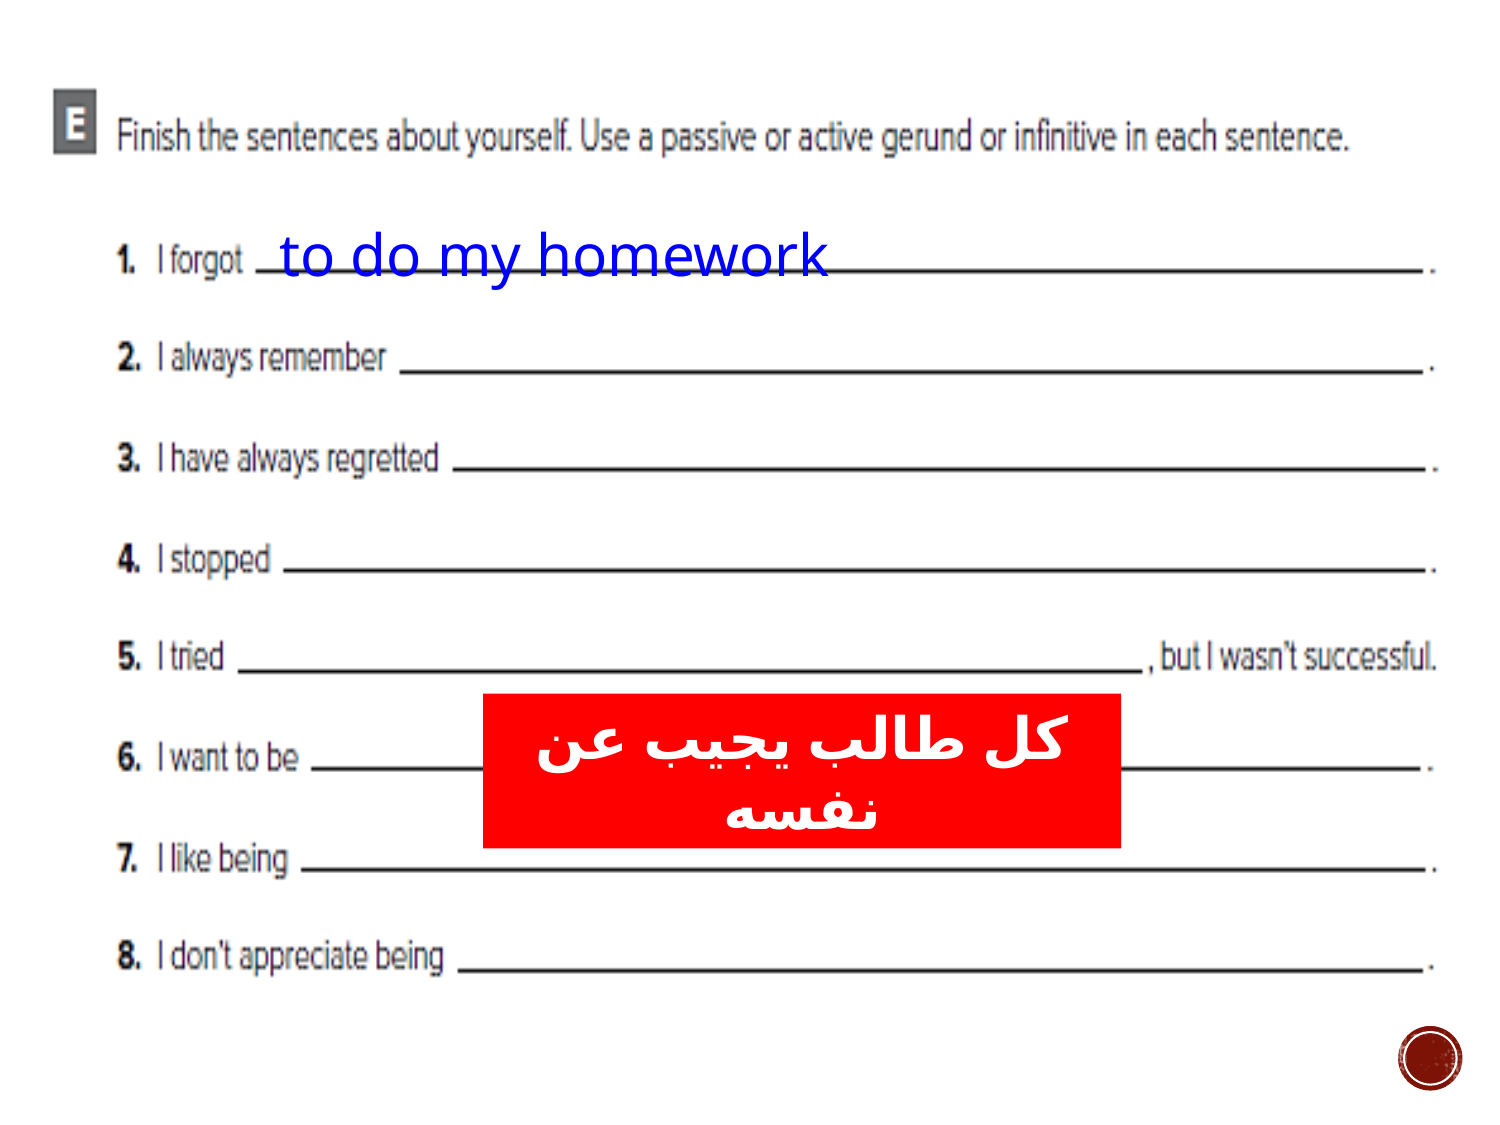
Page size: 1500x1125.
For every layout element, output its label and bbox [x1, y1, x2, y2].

picture [39, 76, 1449, 1010]
